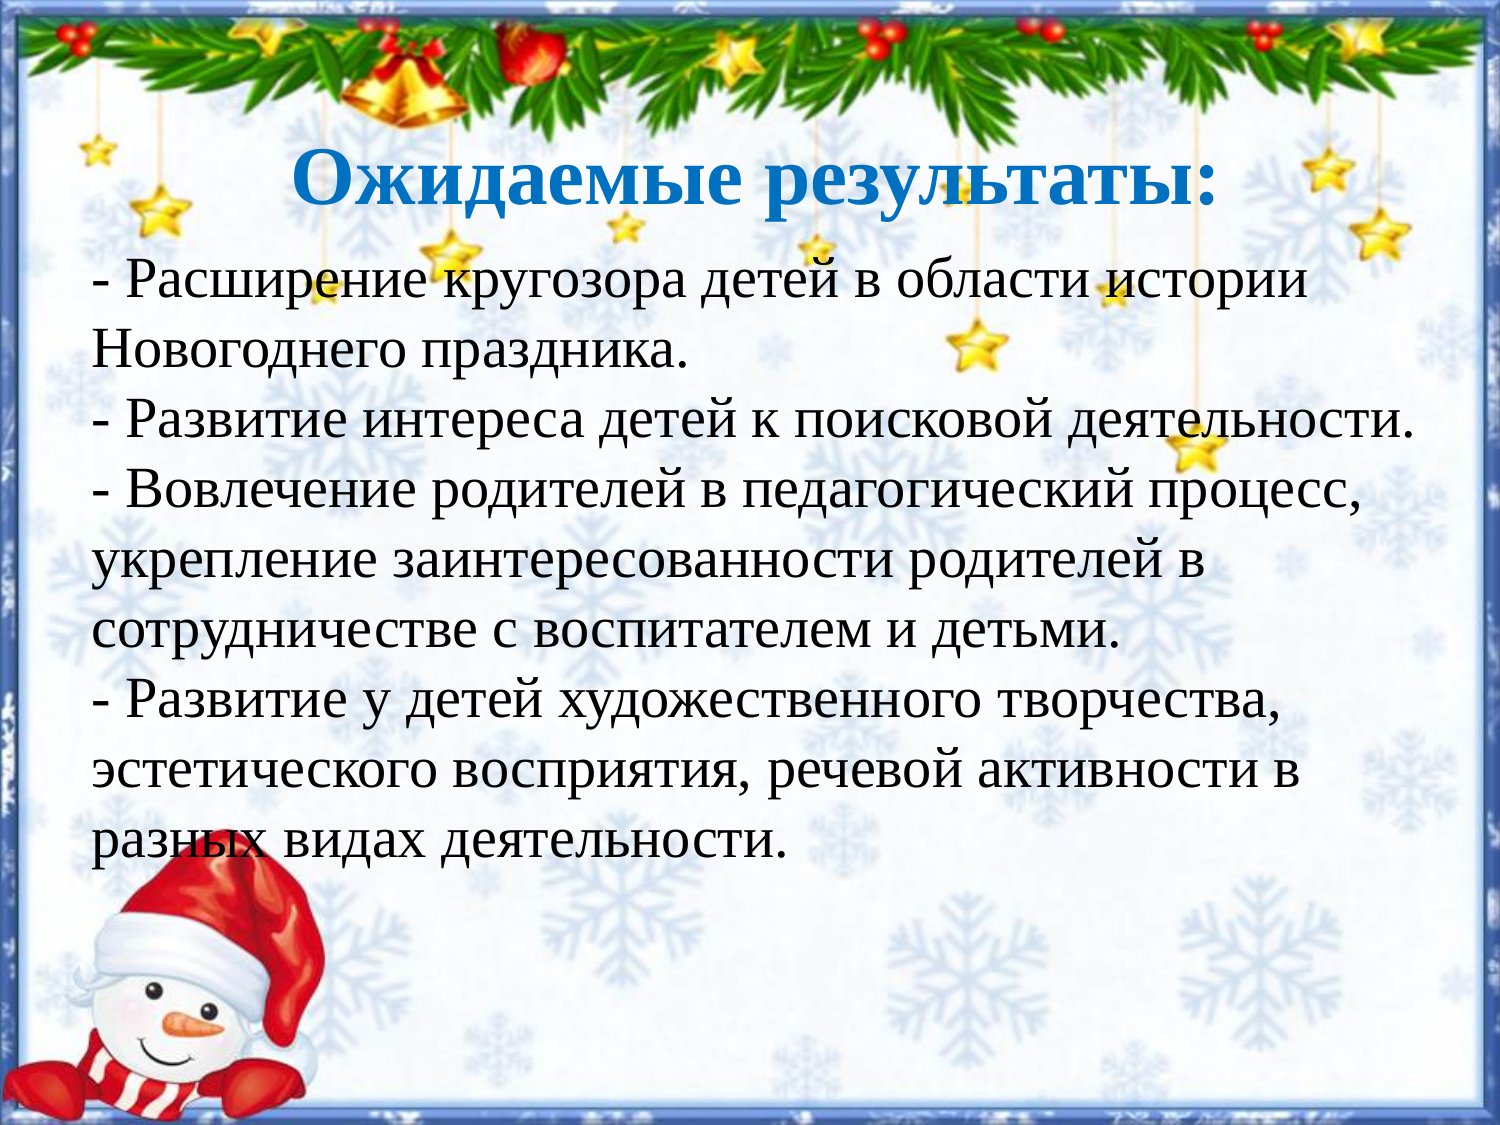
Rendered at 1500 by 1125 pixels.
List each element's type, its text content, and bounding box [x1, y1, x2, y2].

text_box Ожидаемые результаты: [76, 113, 1436, 229]
picture [0, 0, 1500, 1125]
text_box - Расширение кругозора детей в области истории Новогоднего праздника. - Развитие интереса детей к поисковой деятельности. - Вовлечение родителей в педагогический процесс, укрепление заинтересованности родителей в сотрудничестве с воспитателем и детьми. - Развитие у детей художественного творчества, эстетического восприятия, речевой активности в разных видах деятельности. [76, 231, 1447, 877]
